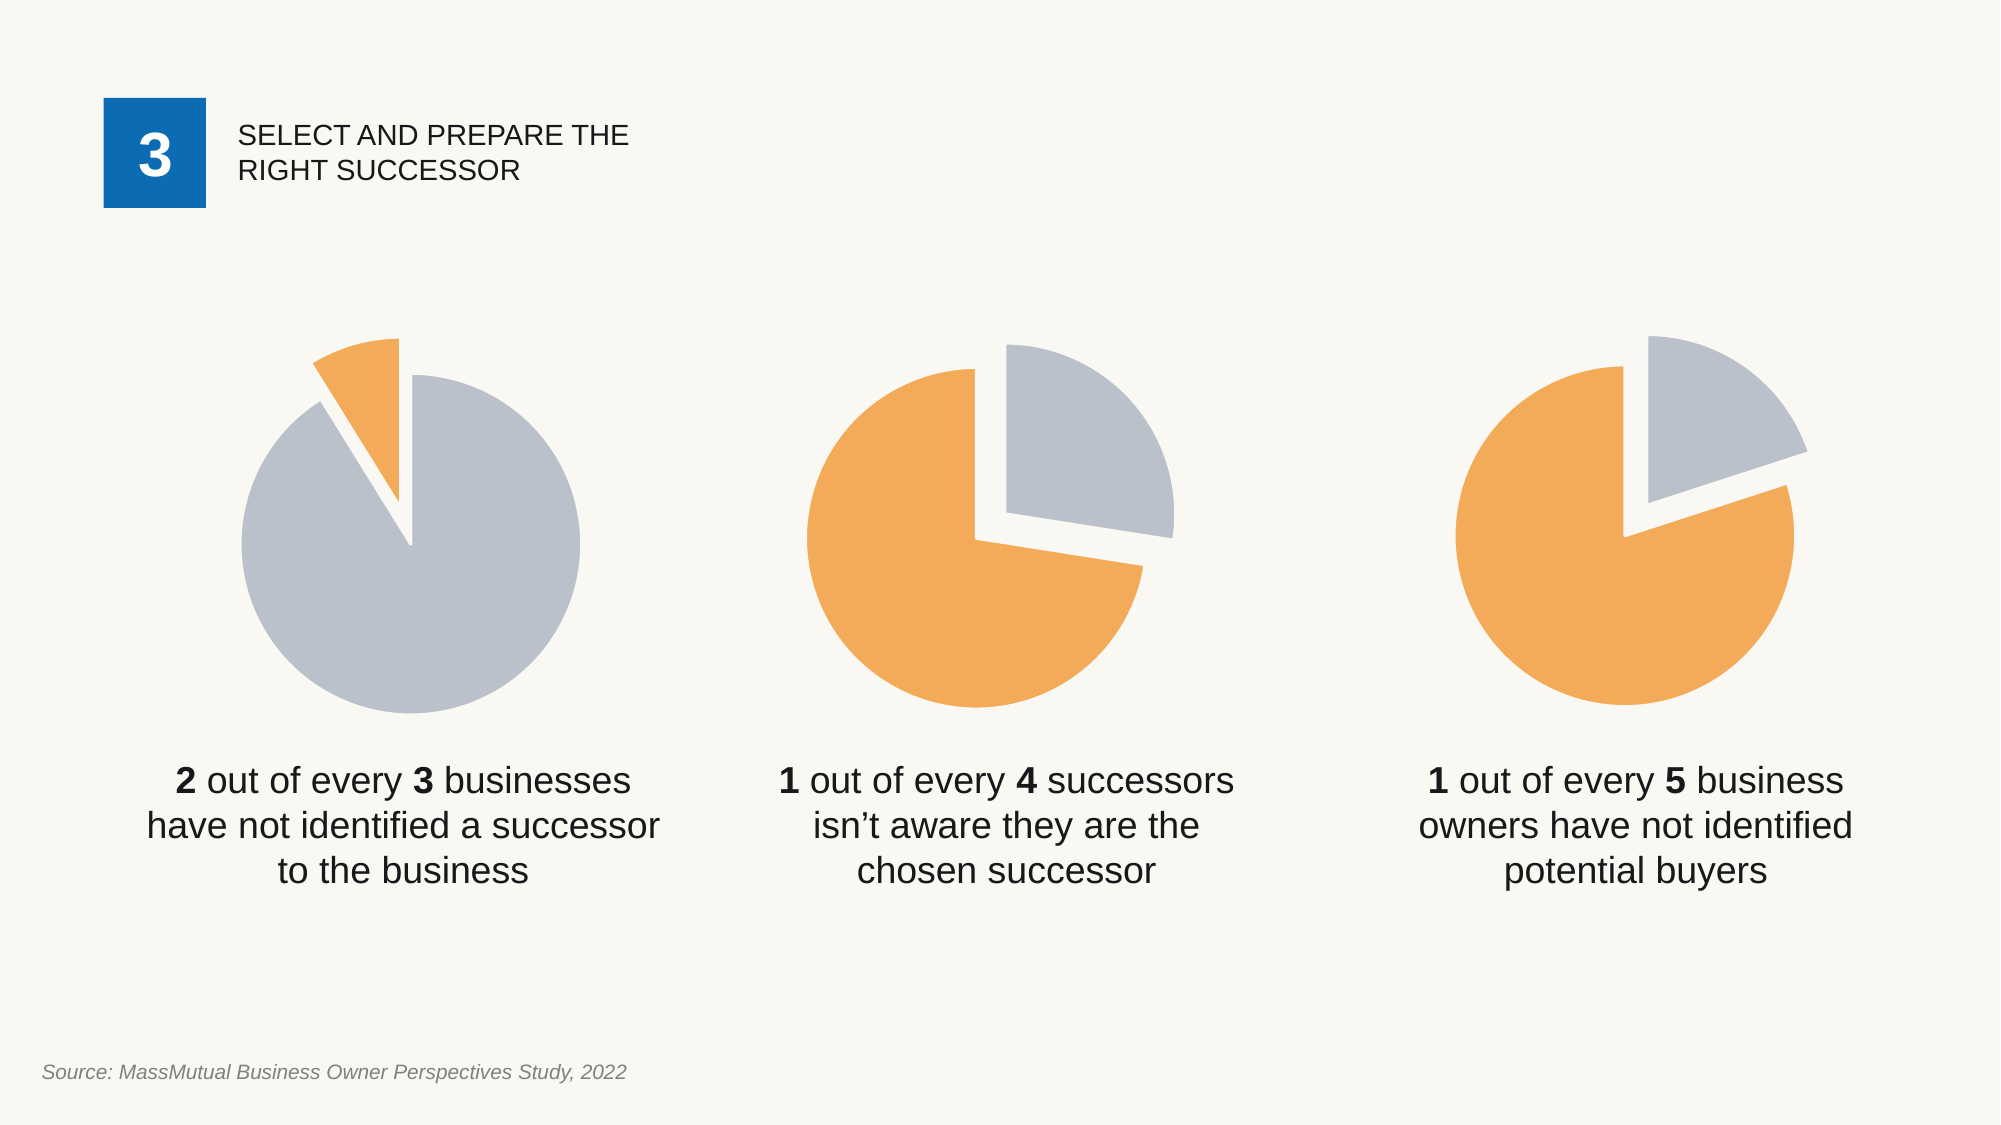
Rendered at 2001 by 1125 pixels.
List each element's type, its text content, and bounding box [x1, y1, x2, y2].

chart [107, 328, 1290, 724]
text_box 2 out of every 3 businesses have not identified a successor to the business [131, 749, 676, 899]
text_box 1 out of every 5 business owners have not identified potential buyers [1364, 749, 1908, 899]
chart [1400, 322, 1872, 719]
text_box 3 [124, 106, 223, 197]
text_box Source: MassMutual Business Owner Perspectives Study, 2022 [26, 1051, 1088, 1116]
text_box [103, 97, 207, 209]
text_box 1 out of every 4 successors isn’t aware they are the chosen successor [735, 749, 1279, 899]
text_box SELECT AND PREPARE THE RIGHT SUCCESSOR [222, 109, 892, 194]
